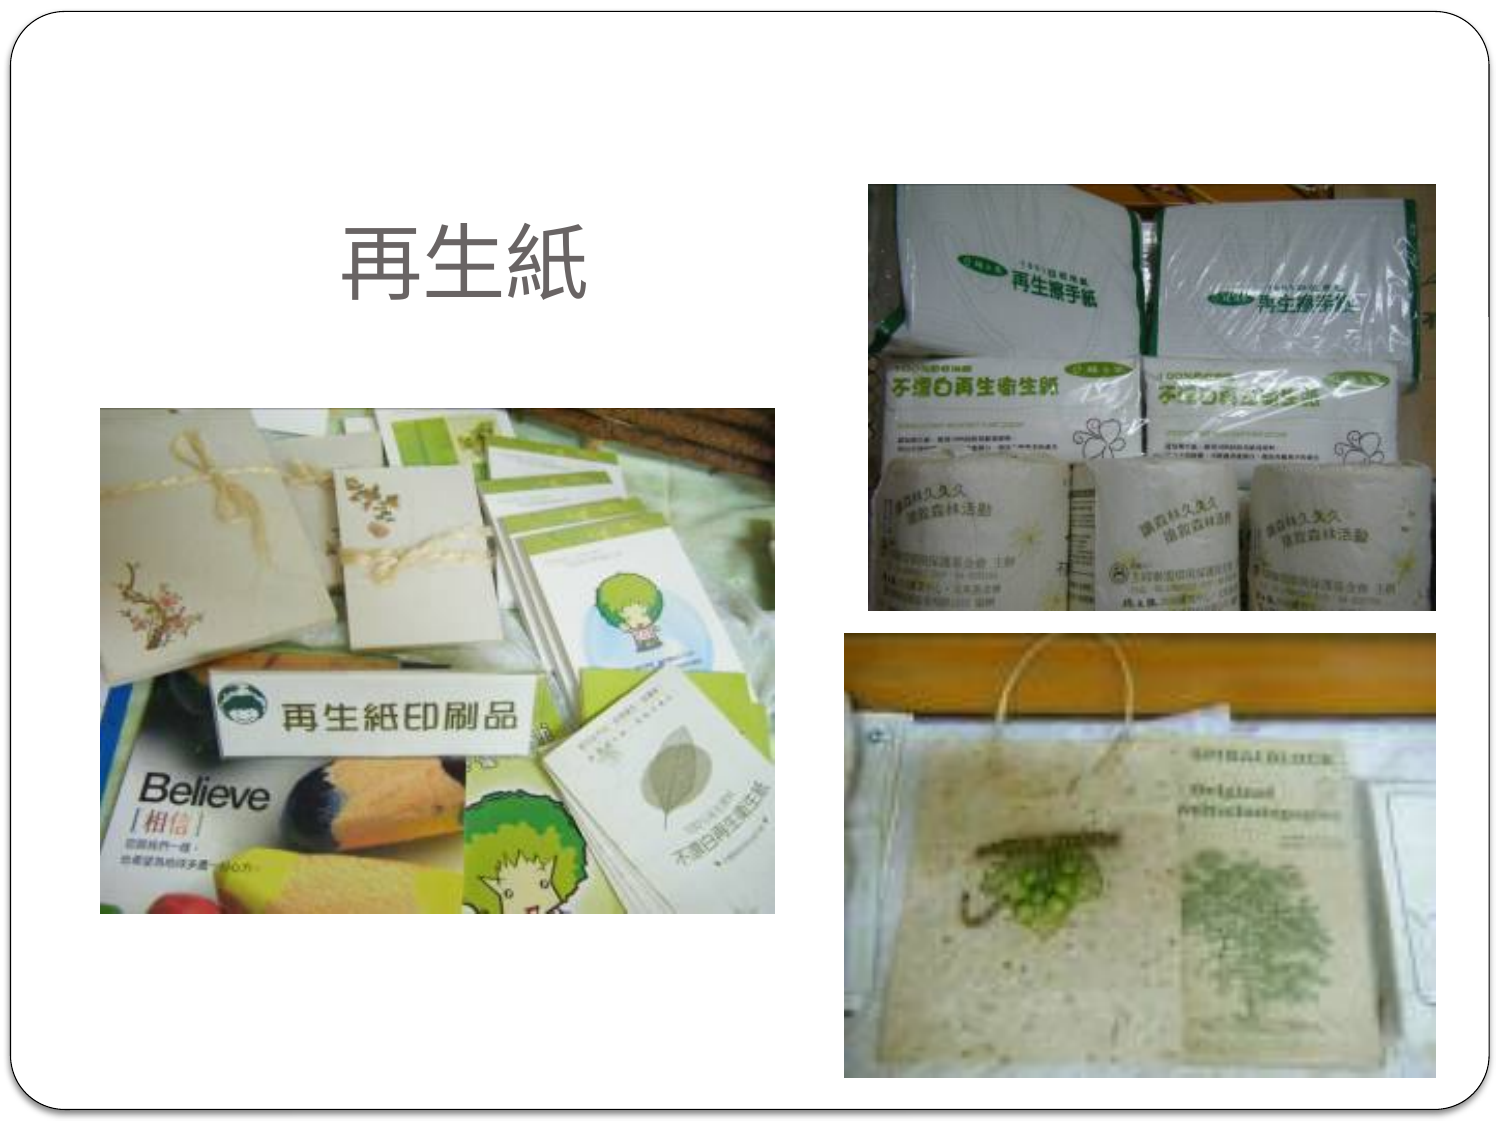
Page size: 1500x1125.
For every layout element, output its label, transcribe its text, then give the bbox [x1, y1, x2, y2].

picture [867, 184, 1436, 611]
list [99, 408, 776, 914]
title 再生紙 [324, 137, 1450, 325]
picture [844, 633, 1436, 1079]
